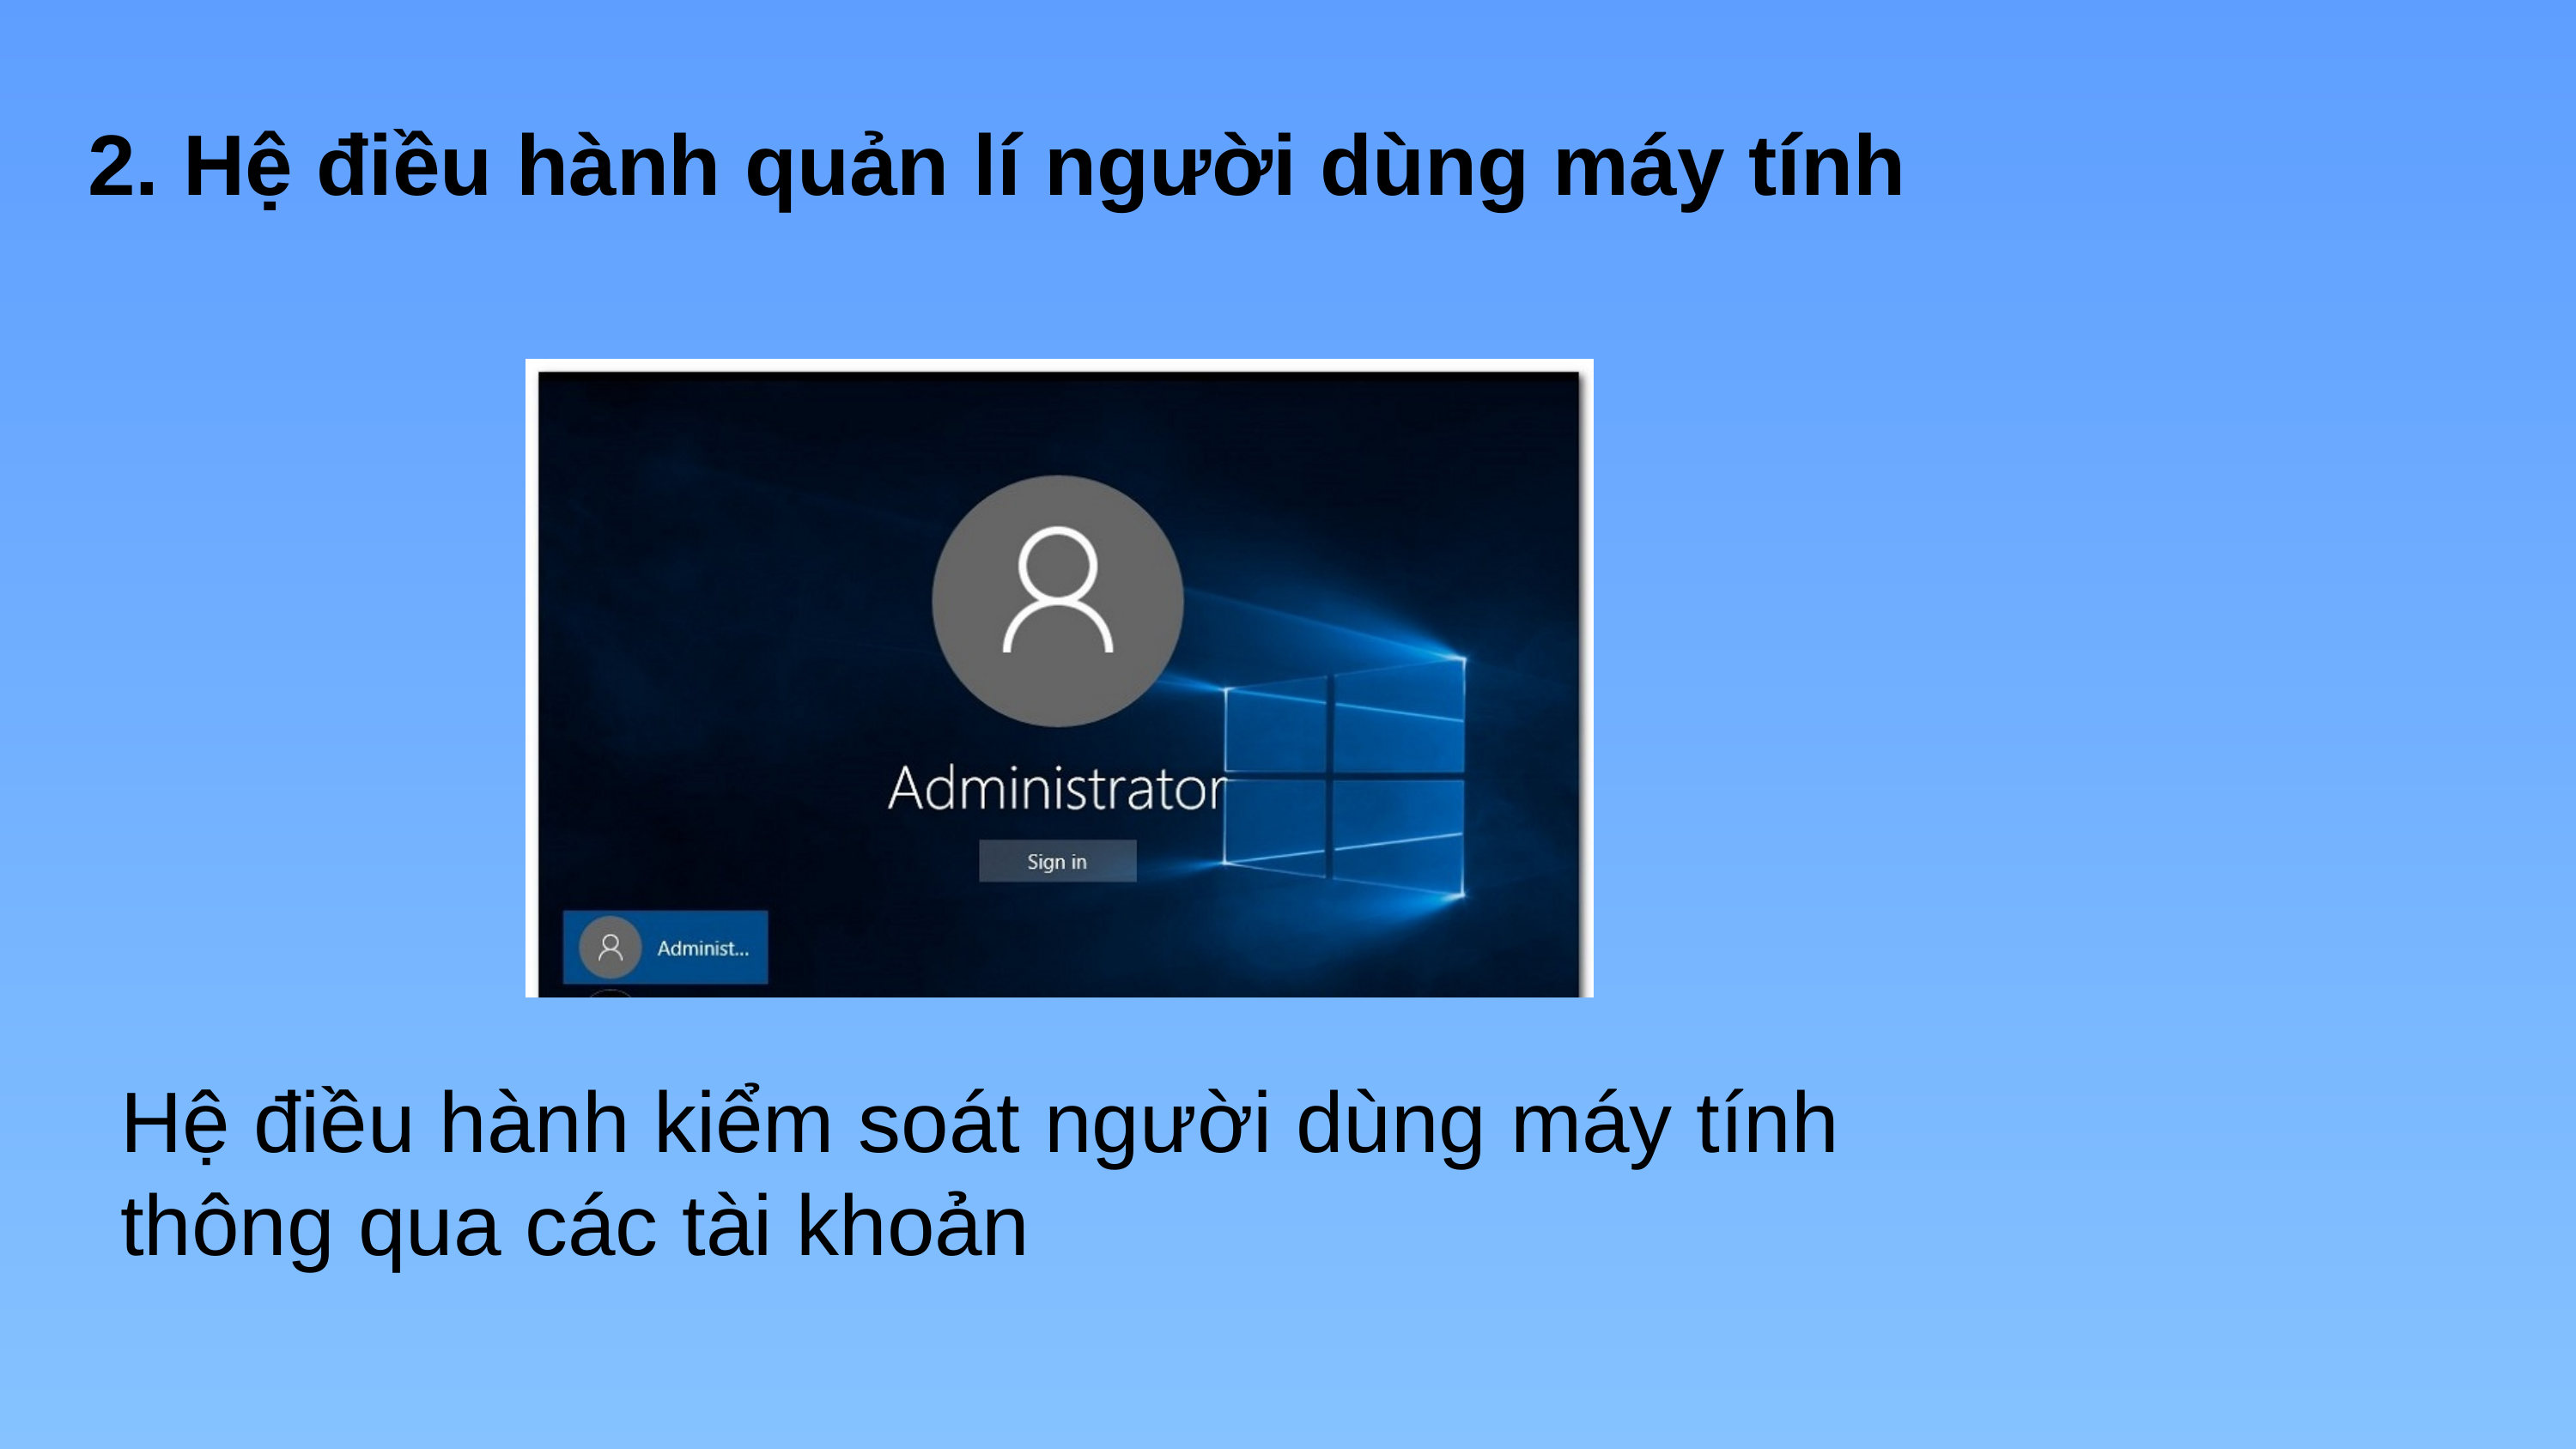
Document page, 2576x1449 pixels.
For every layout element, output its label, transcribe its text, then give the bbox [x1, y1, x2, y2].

title 2. Hệ điều hành quản lí người dùng máy tính [75, 80, 1943, 242]
text_box Hệ điều hành kiểm soát người dùng máy tính thông qua các tài khoản [106, 1088, 1975, 1251]
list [526, 359, 1594, 997]
